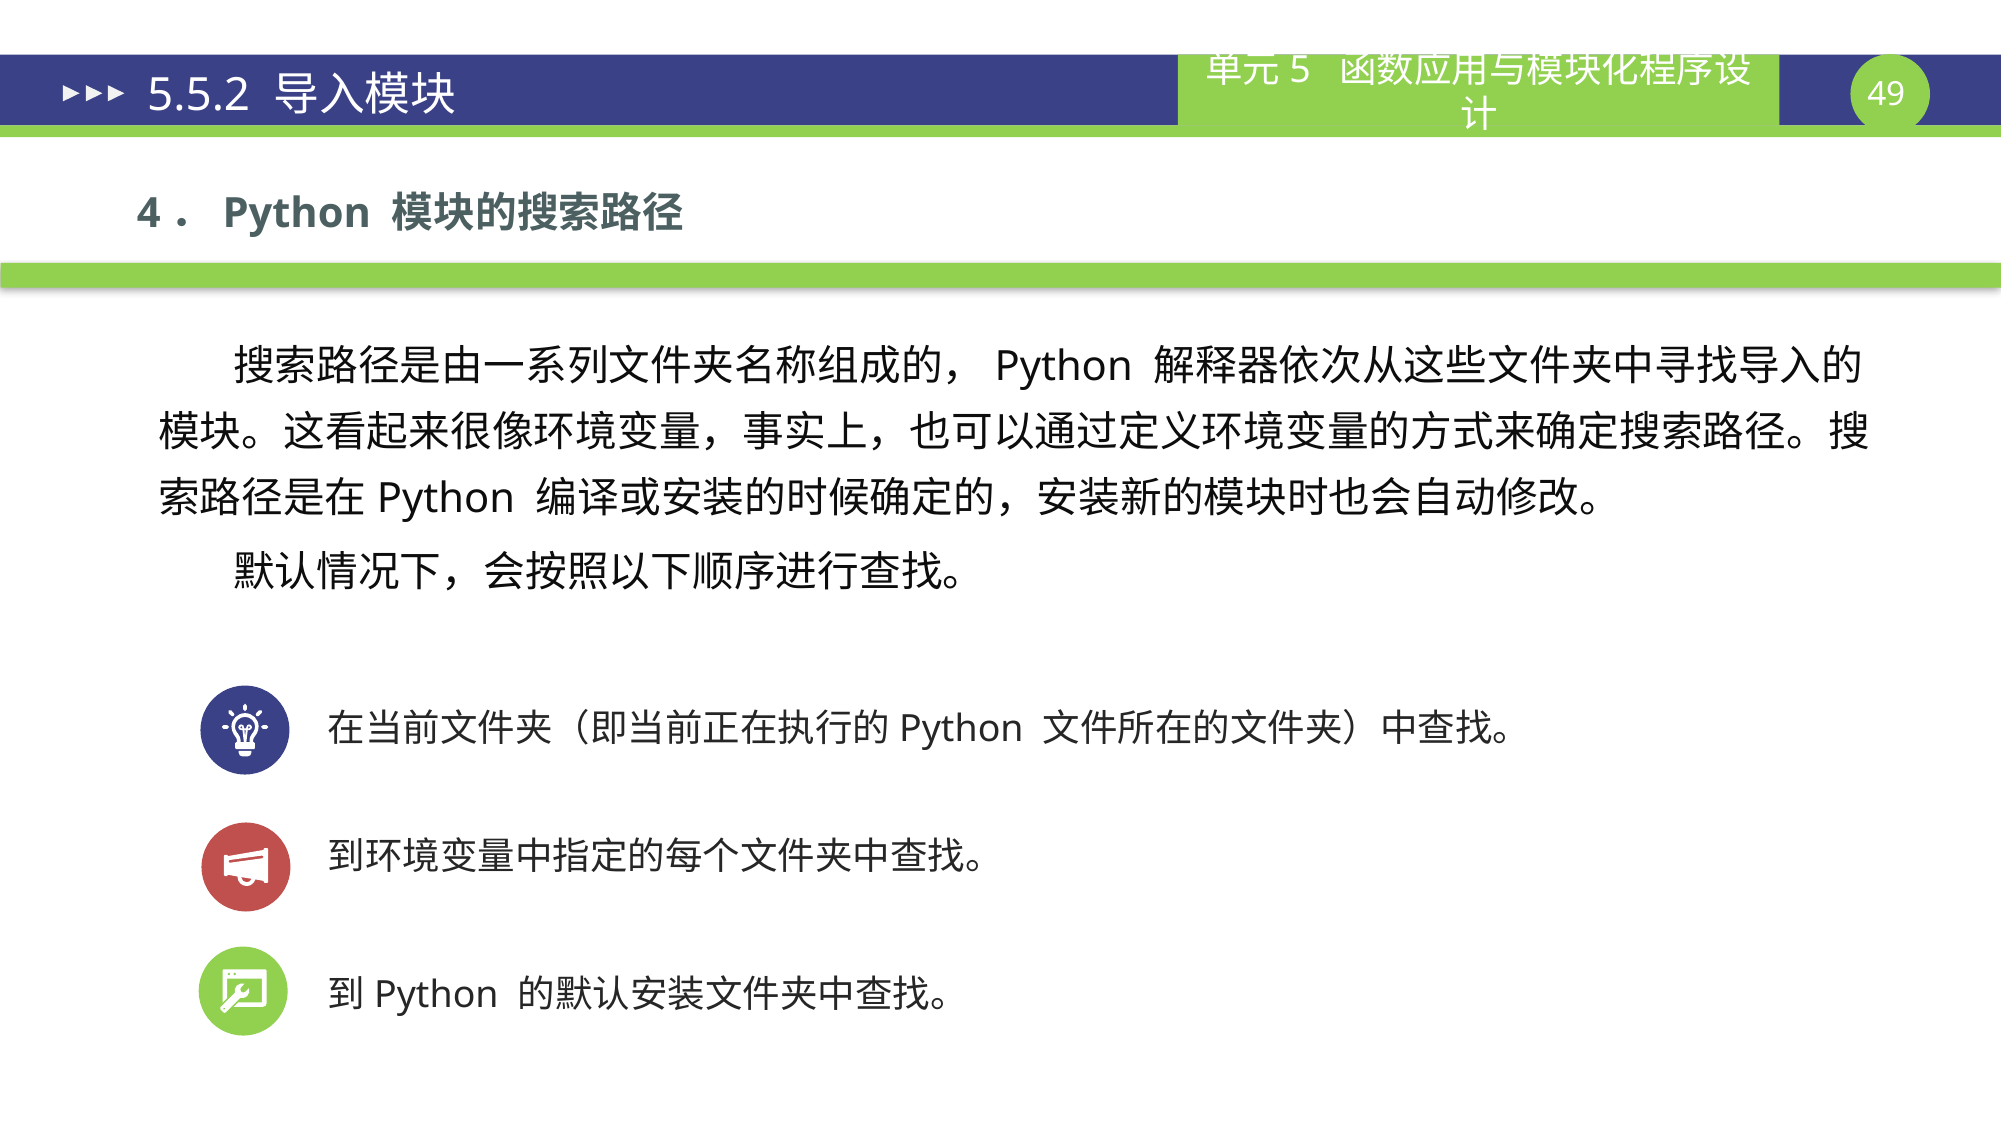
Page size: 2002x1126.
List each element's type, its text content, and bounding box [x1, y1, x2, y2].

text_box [200, 685, 290, 775]
text_box [0, 262, 2001, 288]
text_box 到Python 的默认安装文件夹中查找。 [312, 948, 1801, 1023]
title 5.5.2 导入模块 [127, 59, 1207, 126]
text_box 4．Python 模块的搜索路径 [47, 162, 1920, 244]
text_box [198, 946, 288, 1036]
list 搜索路径是由一系列文件夹名称组成的，Python 解释器依次从这些文件夹中寻找导入的模块。这看起来很像环境变量，事实上，也可以通过定义环境变量的方式来确定搜索路径。搜索路径是在Python 编译或安装的时候确定的，安装新的模块时也会自动修改。 默认情况下，会按照以下顺序进行查找。 [138, 312, 1901, 1126]
text_box 在当前文件夹（即当前正在执行的Python 文件所在的文件夹）中查找。 [312, 682, 1801, 757]
text_box 到环境变量中指定的每个文件夹中查找。 [312, 810, 1801, 885]
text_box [201, 822, 291, 912]
